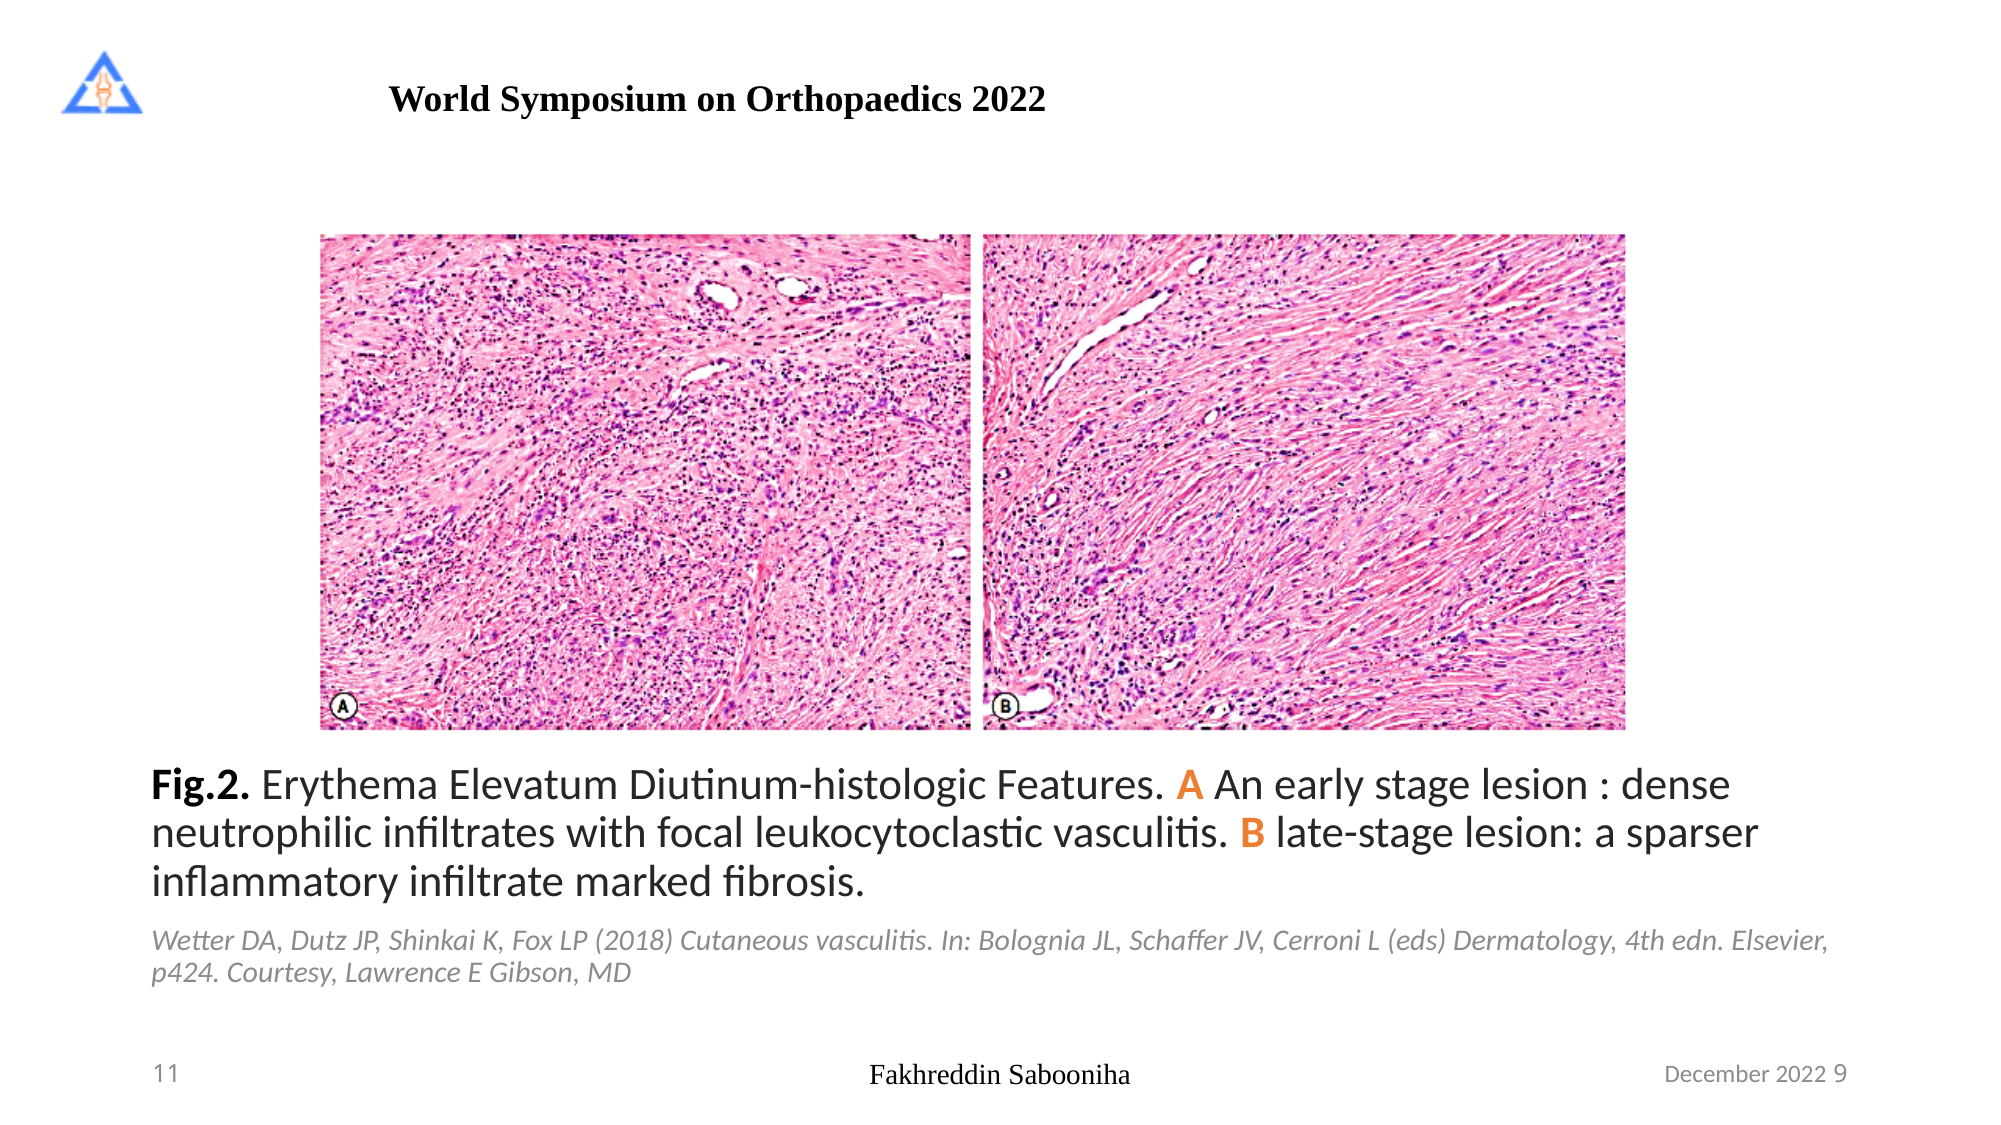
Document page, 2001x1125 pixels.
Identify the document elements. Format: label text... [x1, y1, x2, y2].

text_box World Symposium on Orthopaedics 2022 [216, 67, 1091, 127]
list Fig.2. Erythema Elevatum Diutinum-histologic Features. A An early stage lesion : dense neutrophilic infiltrates with focal leukocytoclastic vasculitis. B late-stage lesion: a sparser inflammatory infiltrate marked fibrosis. Wetter DA, Dutz JP, Shinkai K, Fox LP (2018) Cutaneous vasculitis. In: Bolognia JL, Schaffer JV, Cerroni L (eds) Dermatology, 4th edn. Elsevier, p424. Courtesy, Lawrence E Gibson, MD [136, 752, 1862, 999]
slide_number 11 [137, 1042, 588, 1103]
footer Fakhreddin Sabooniha [662, 1042, 1338, 1103]
picture [0, 30, 211, 149]
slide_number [1412, 1042, 1863, 1103]
picture [319, 230, 1626, 735]
